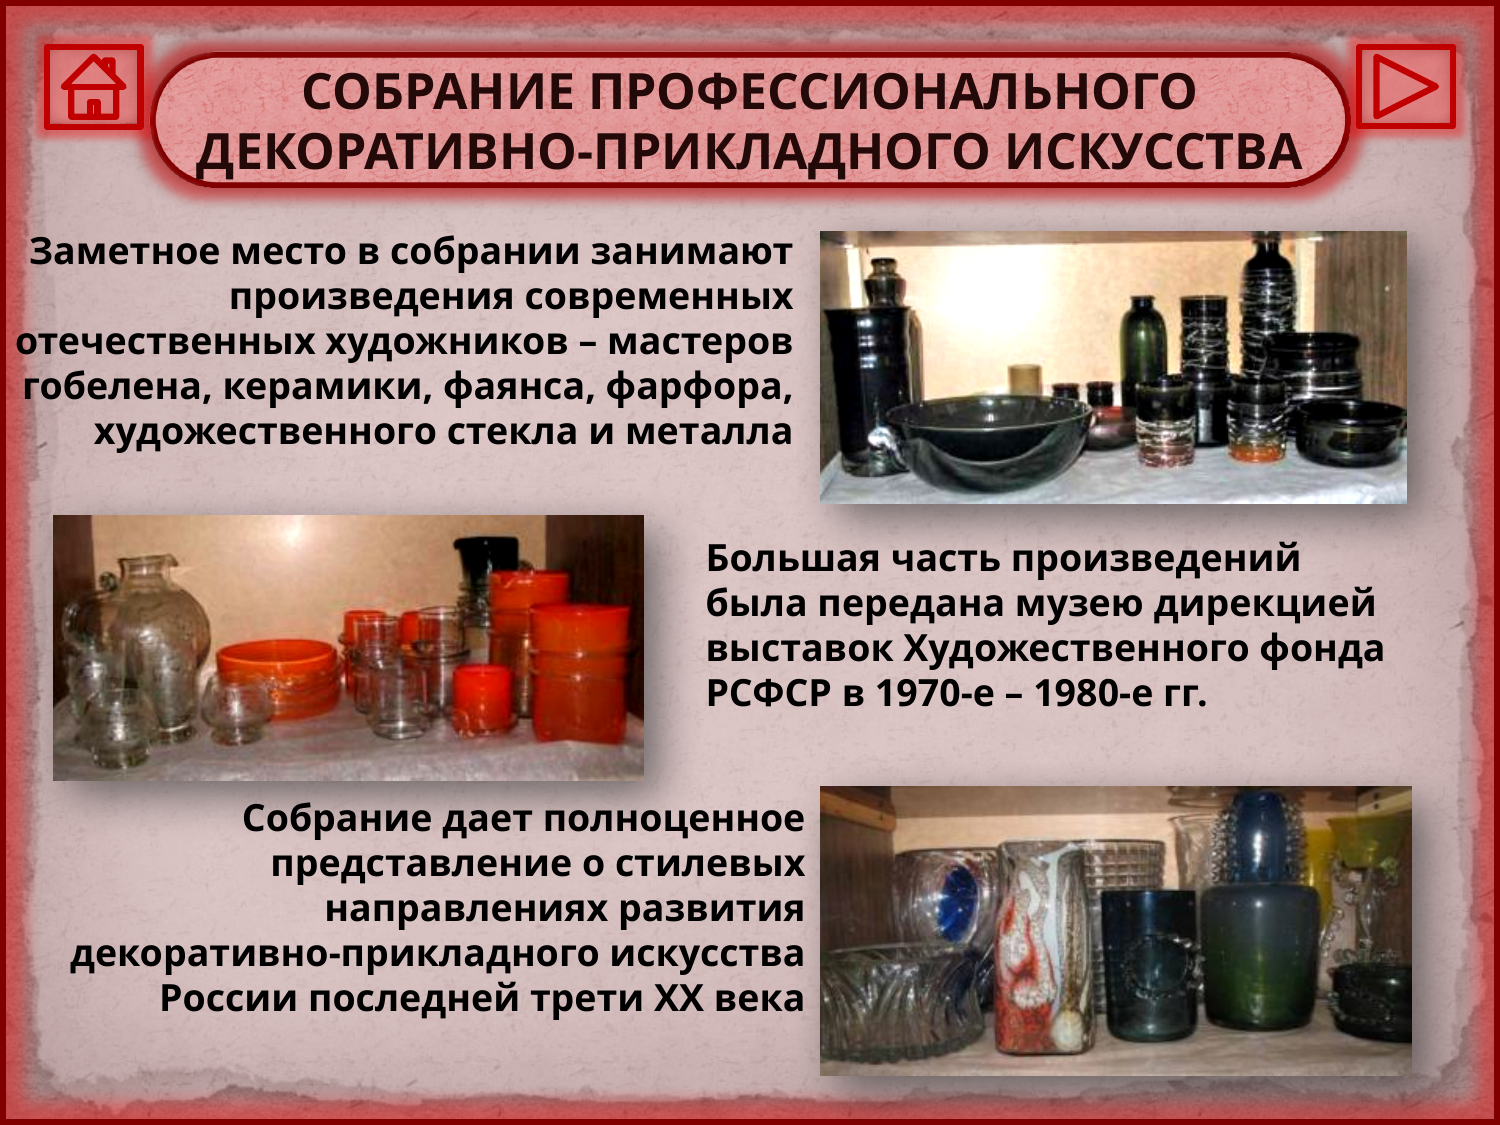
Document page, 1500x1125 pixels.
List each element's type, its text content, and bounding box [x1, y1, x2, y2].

text_box Большая часть произведений была передана музею дирекцией выставок Художественного фонда РСФСР в 1970-е – 1980-е гг. [690, 527, 1424, 722]
picture [53, 515, 644, 781]
text_box [0, 0, 1500, 1125]
picture [820, 786, 1412, 1076]
text_box [1356, 44, 1456, 129]
text_box Собрание дает полноценное представление о стилевых направлениях развития декоративно-прикладного искусства России последней трети ХХ века [29, 786, 813, 1027]
text_box СОБРАНИЕ ПРОФЕССИОНАЛЬНОГО ДЕКОРАТИВНО-ПРИКЛАДНОГО ИСКУССТВА [1026, 54, 1343, 186]
text_box [44, 44, 144, 130]
text_box Заметное место в собрании занимают произведения современных отечественных художников – мастеров гобелена, керамики, фаянса, фарфора, художественного стекла и металла [0, 219, 806, 460]
text_box [25, 0, 1026, 246]
picture [820, 231, 1407, 504]
